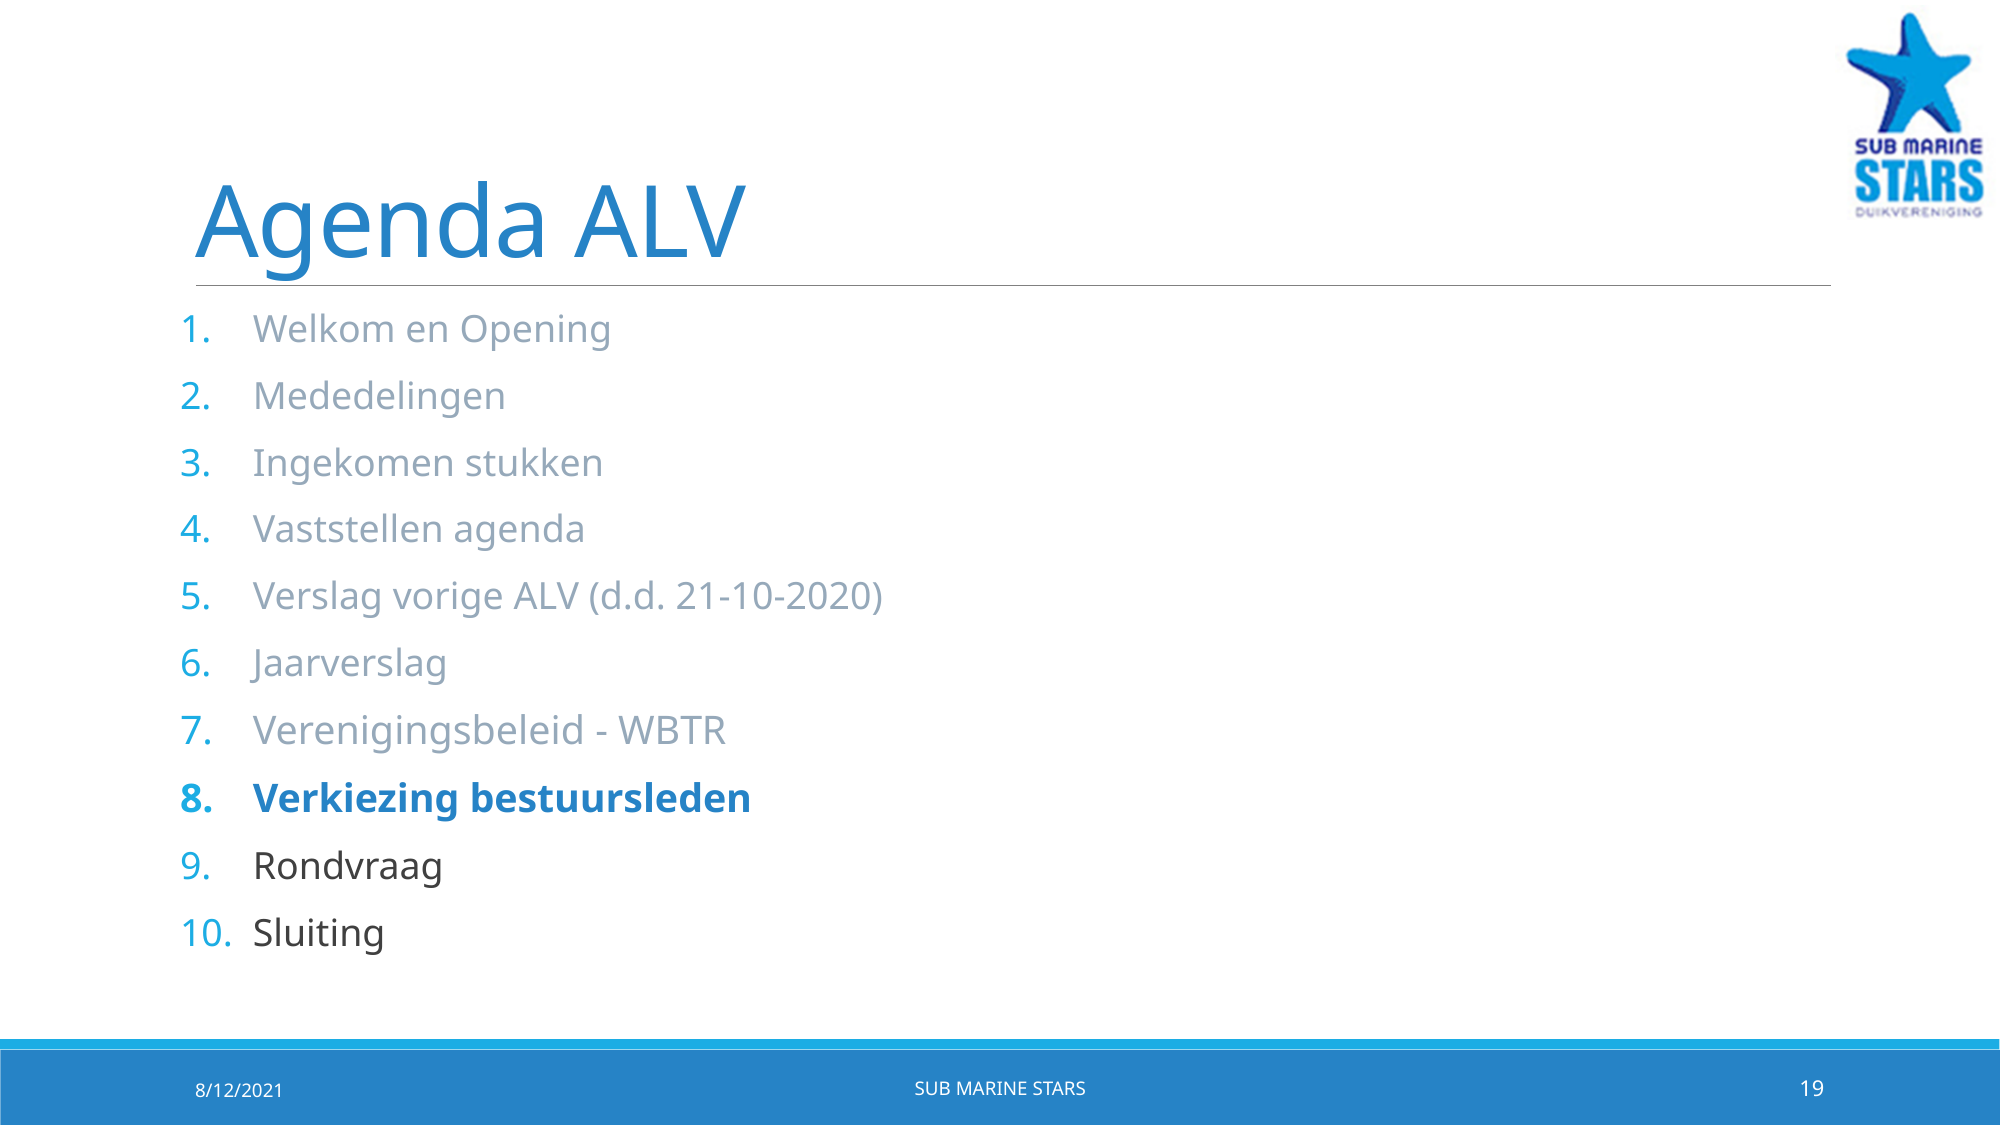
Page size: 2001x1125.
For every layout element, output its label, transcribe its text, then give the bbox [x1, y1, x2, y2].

footer Sub Marine Stars [604, 1059, 1396, 1120]
slide_number 19 [1624, 1059, 1840, 1120]
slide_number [180, 1059, 586, 1120]
list Welkom en Opening Mededelingen Ingekomen stukken Vaststellen agenda Verslag vorige ALV (d.d. 21-10-2020) Jaarverslag Verenigingsbeleid - WBTR Verkiezing bestuursleden Rondvraag Sluiting [180, 302, 1830, 963]
title Agenda ALV [180, 47, 1830, 285]
picture [1835, 5, 2000, 220]
